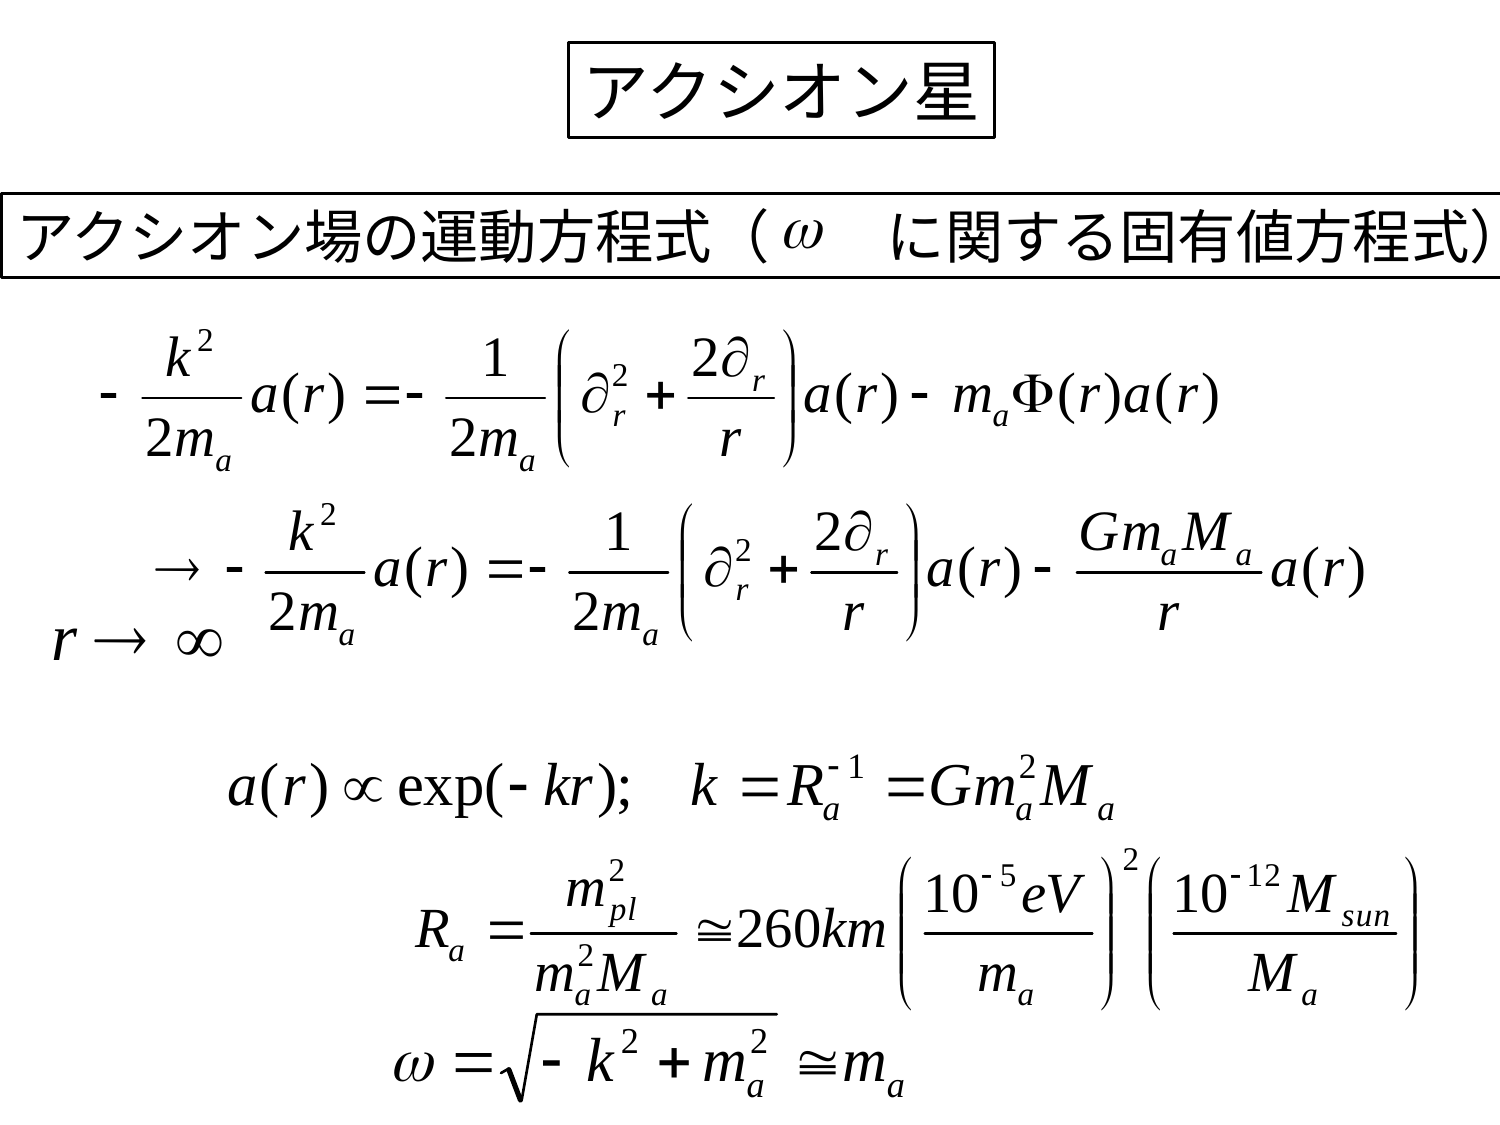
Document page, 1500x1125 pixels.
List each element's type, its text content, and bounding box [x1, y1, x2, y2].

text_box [773, 207, 835, 264]
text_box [40, 609, 237, 677]
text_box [404, 833, 1436, 1024]
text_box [218, 739, 1129, 837]
text_box アクシオン星 [568, 42, 995, 138]
text_box アクシオン場の運動方程式（ に関する固有値方程式） [1, 193, 1500, 278]
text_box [90, 314, 1377, 658]
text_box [383, 998, 918, 1118]
